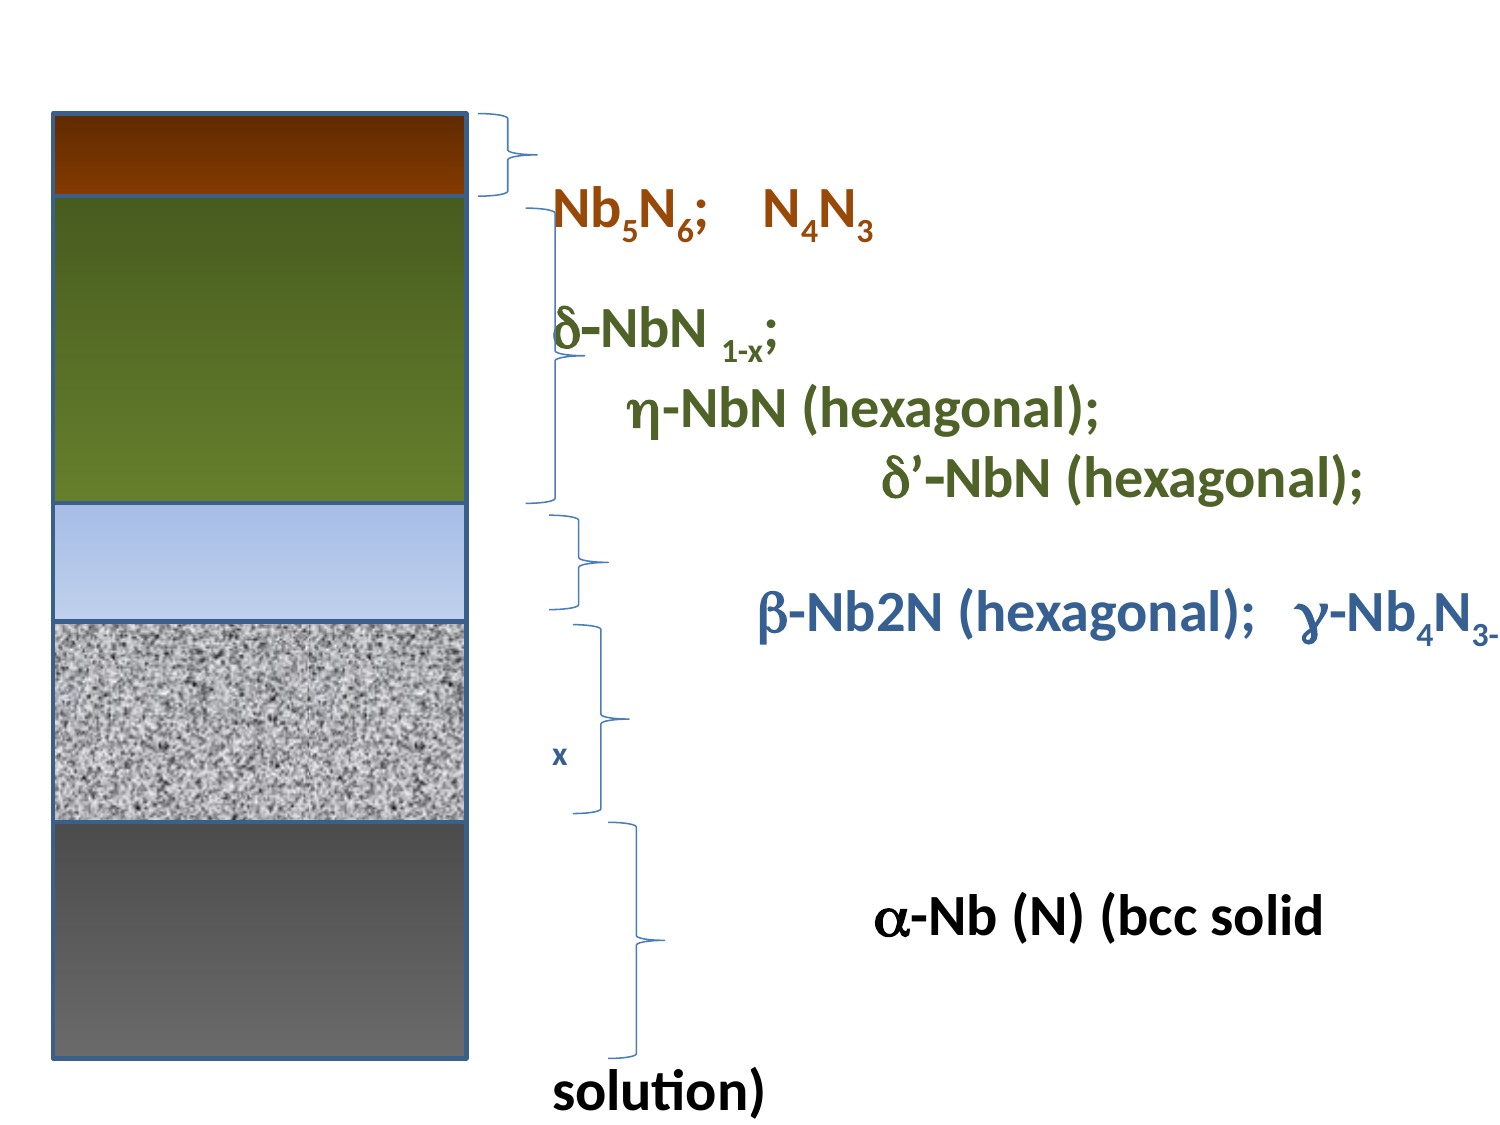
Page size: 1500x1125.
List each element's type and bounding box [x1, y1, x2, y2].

text_box [52, 42, 1500, 1059]
